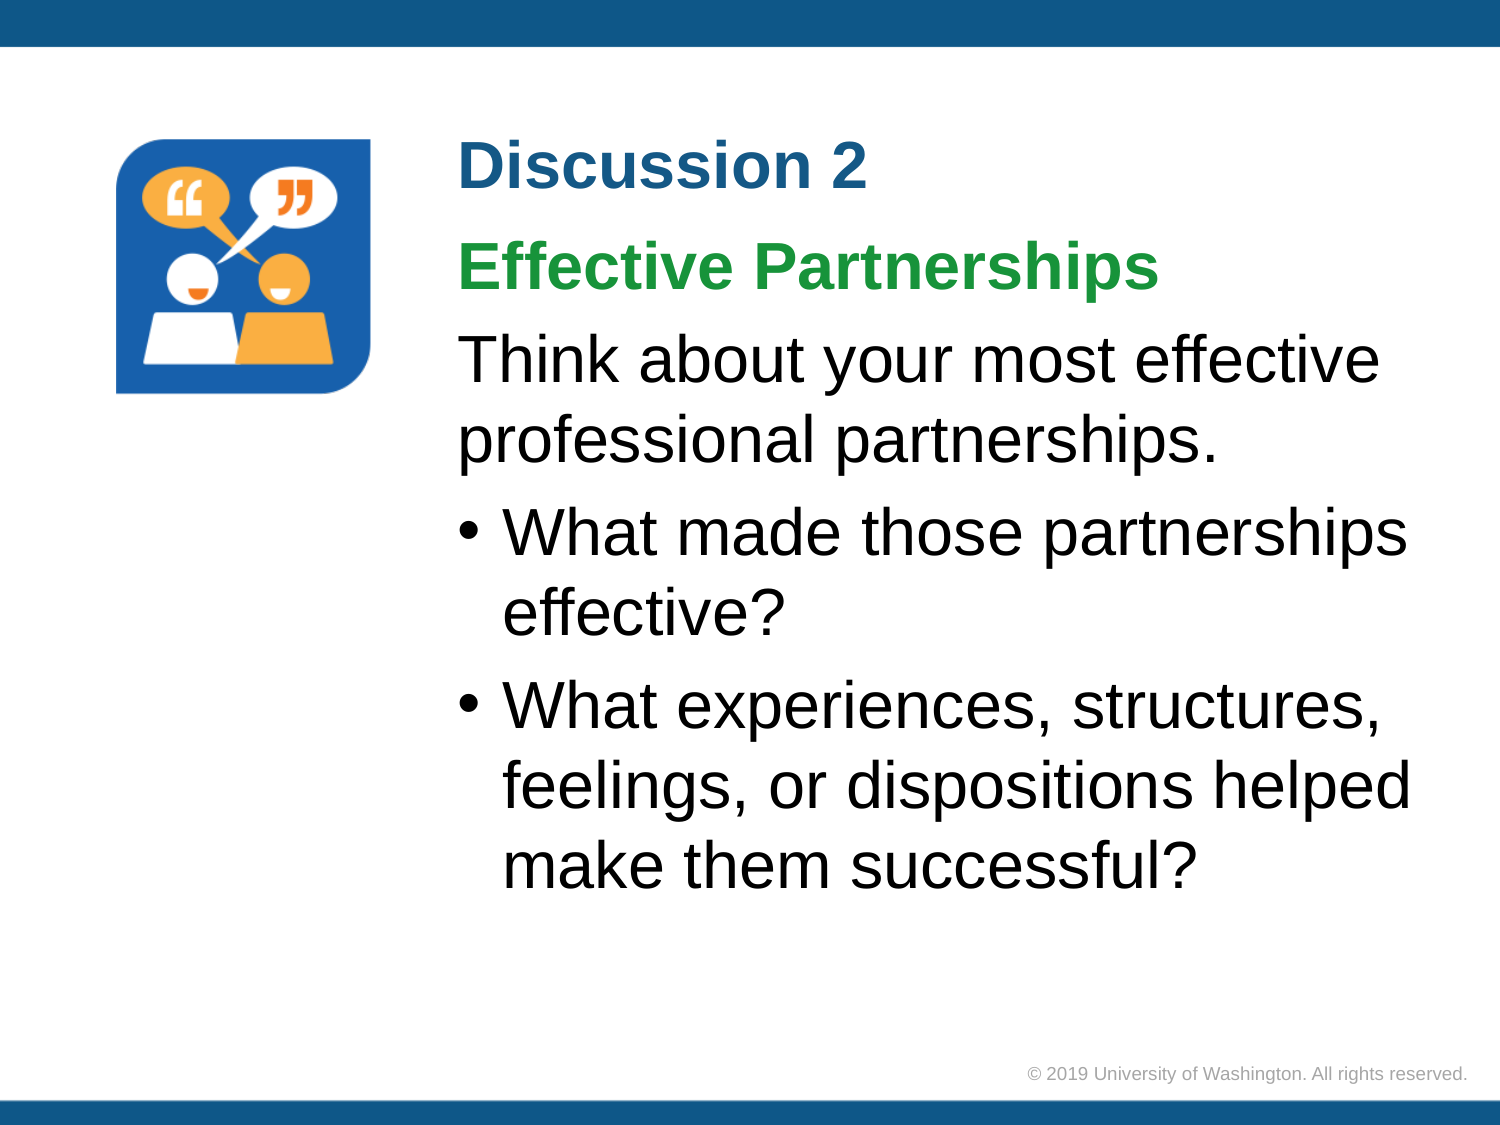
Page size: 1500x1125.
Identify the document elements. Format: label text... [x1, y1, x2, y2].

title Discussion 2 [442, 113, 1478, 212]
picture [0, 0, 1500, 1125]
list Effective Partnerships Think about your most effective professional partnerships. What made those partnerships effective? What experiences, structures, feelings, or dispositions helped make them successful? [442, 215, 1478, 1055]
